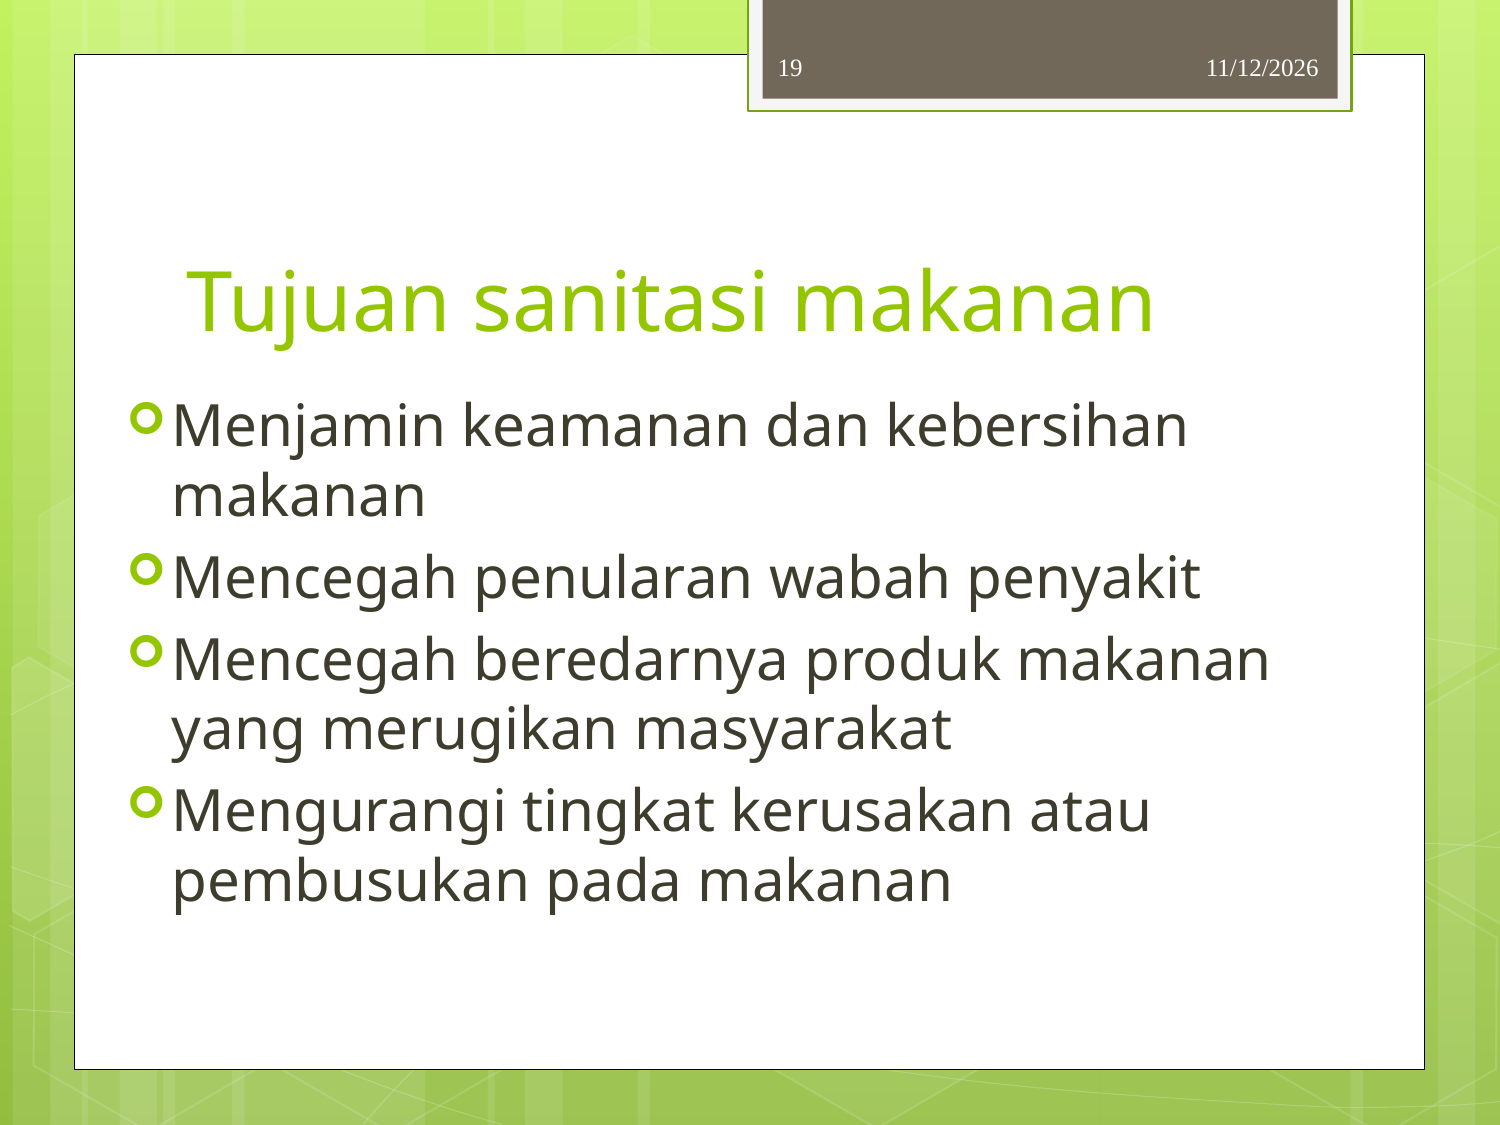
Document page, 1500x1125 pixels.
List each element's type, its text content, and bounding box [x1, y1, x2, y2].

title Tujuan sanitasi makanan [171, 168, 1324, 357]
slide_number 19 [762, 36, 982, 97]
list Menjamin keamanan dan kebersihan makanan Mencegah penularan wabah penyakit Mencegah beredarnya produk makanan yang merugikan masyarakat Mengurangi tingkat kerusakan atau pembusukan pada makanan [100, 381, 1412, 1047]
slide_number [983, 36, 1334, 97]
